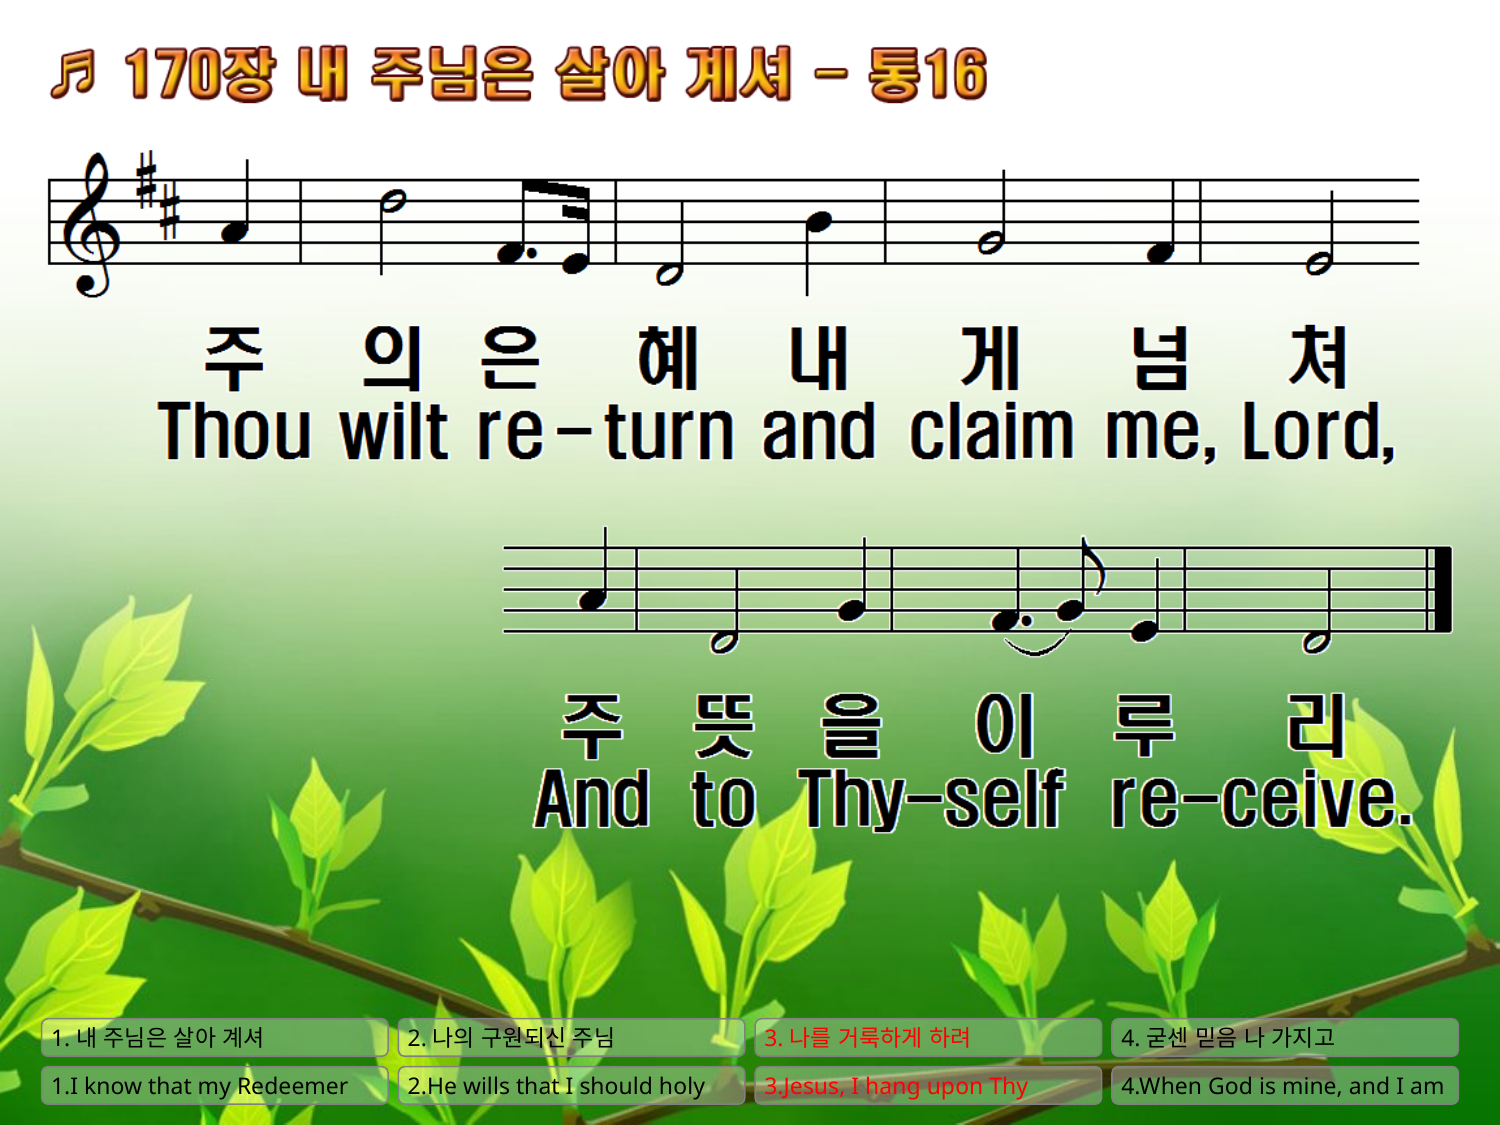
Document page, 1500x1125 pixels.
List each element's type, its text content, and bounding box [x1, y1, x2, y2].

text_box 4.굳센 믿음 나 가지고 [1111, 1018, 1459, 1057]
text_box 2.He wills that I should holy [398, 1066, 745, 1105]
text_box 3.Jesus, I hang upon Thy [755, 1066, 1102, 1105]
picture [0, 0, 1500, 1125]
text_box 3.나를 거룩하게 하려 [755, 1018, 1102, 1057]
text_box 1.I know that my Redeemer [41, 1066, 389, 1105]
text_box 4.When God is mine, and I am [1111, 1066, 1459, 1105]
text_box 1.내 주님은 살아 계셔 [41, 1018, 389, 1057]
text_box 2.나의 구원되신 주님 [398, 1018, 745, 1057]
